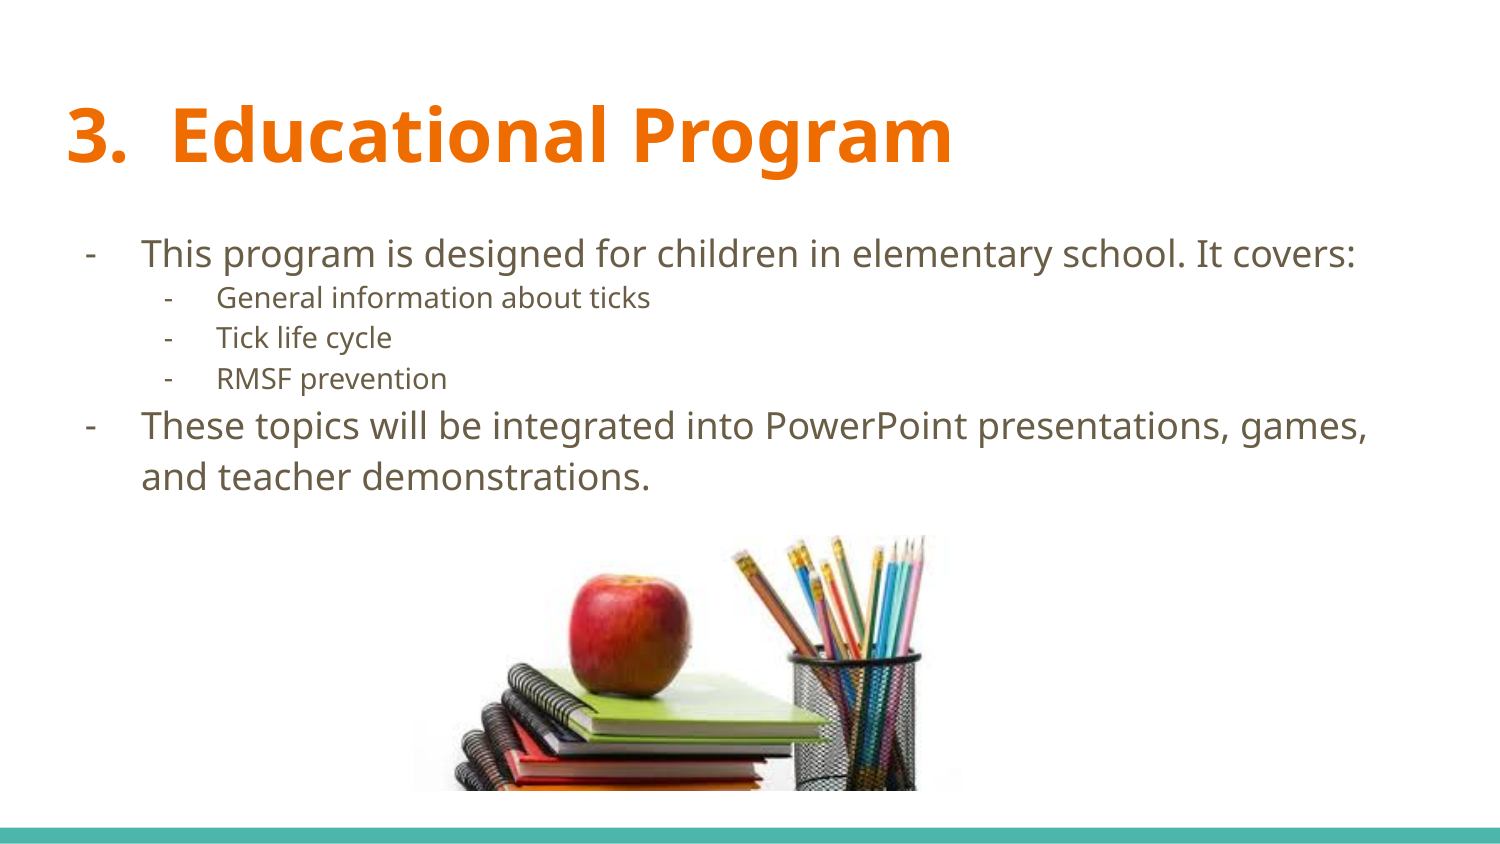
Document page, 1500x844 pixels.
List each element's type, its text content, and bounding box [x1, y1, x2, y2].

list This program is designed for children in elementary school. It covers: General information about ticks Tick life cycle RMSF prevention These topics will be integrated into PowerPoint presentations, games, and teacher demonstrations. [51, 207, 1449, 750]
title 3. Educational Program [51, 72, 1449, 189]
picture [413, 534, 962, 791]
